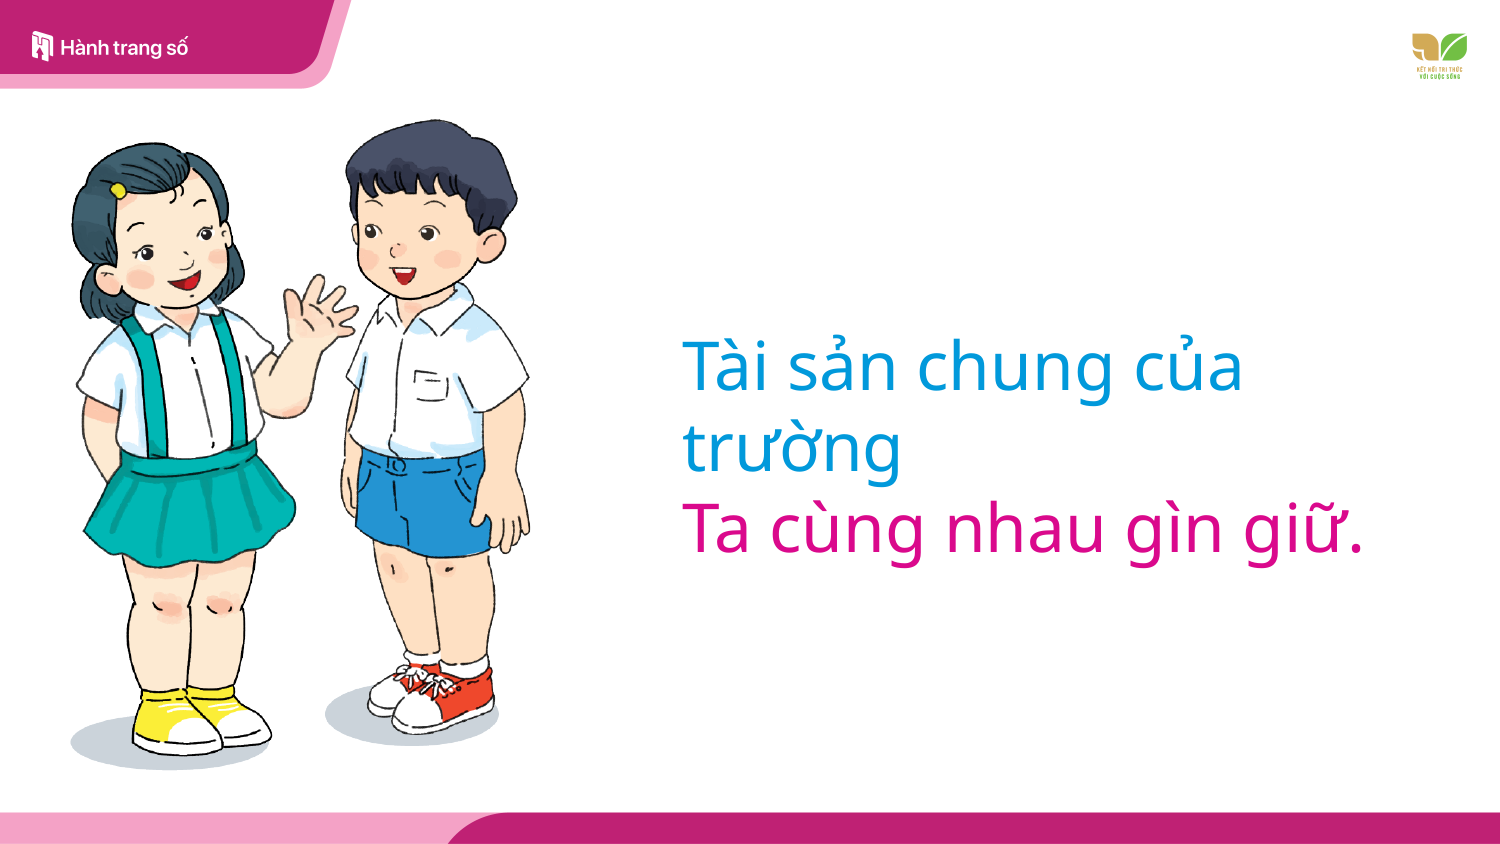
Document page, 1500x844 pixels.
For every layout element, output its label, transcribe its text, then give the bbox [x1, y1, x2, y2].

text_box Tài sản chung của trường Ta cùng nhau gìn giữ. [667, 315, 1459, 574]
picture [0, 0, 1500, 844]
